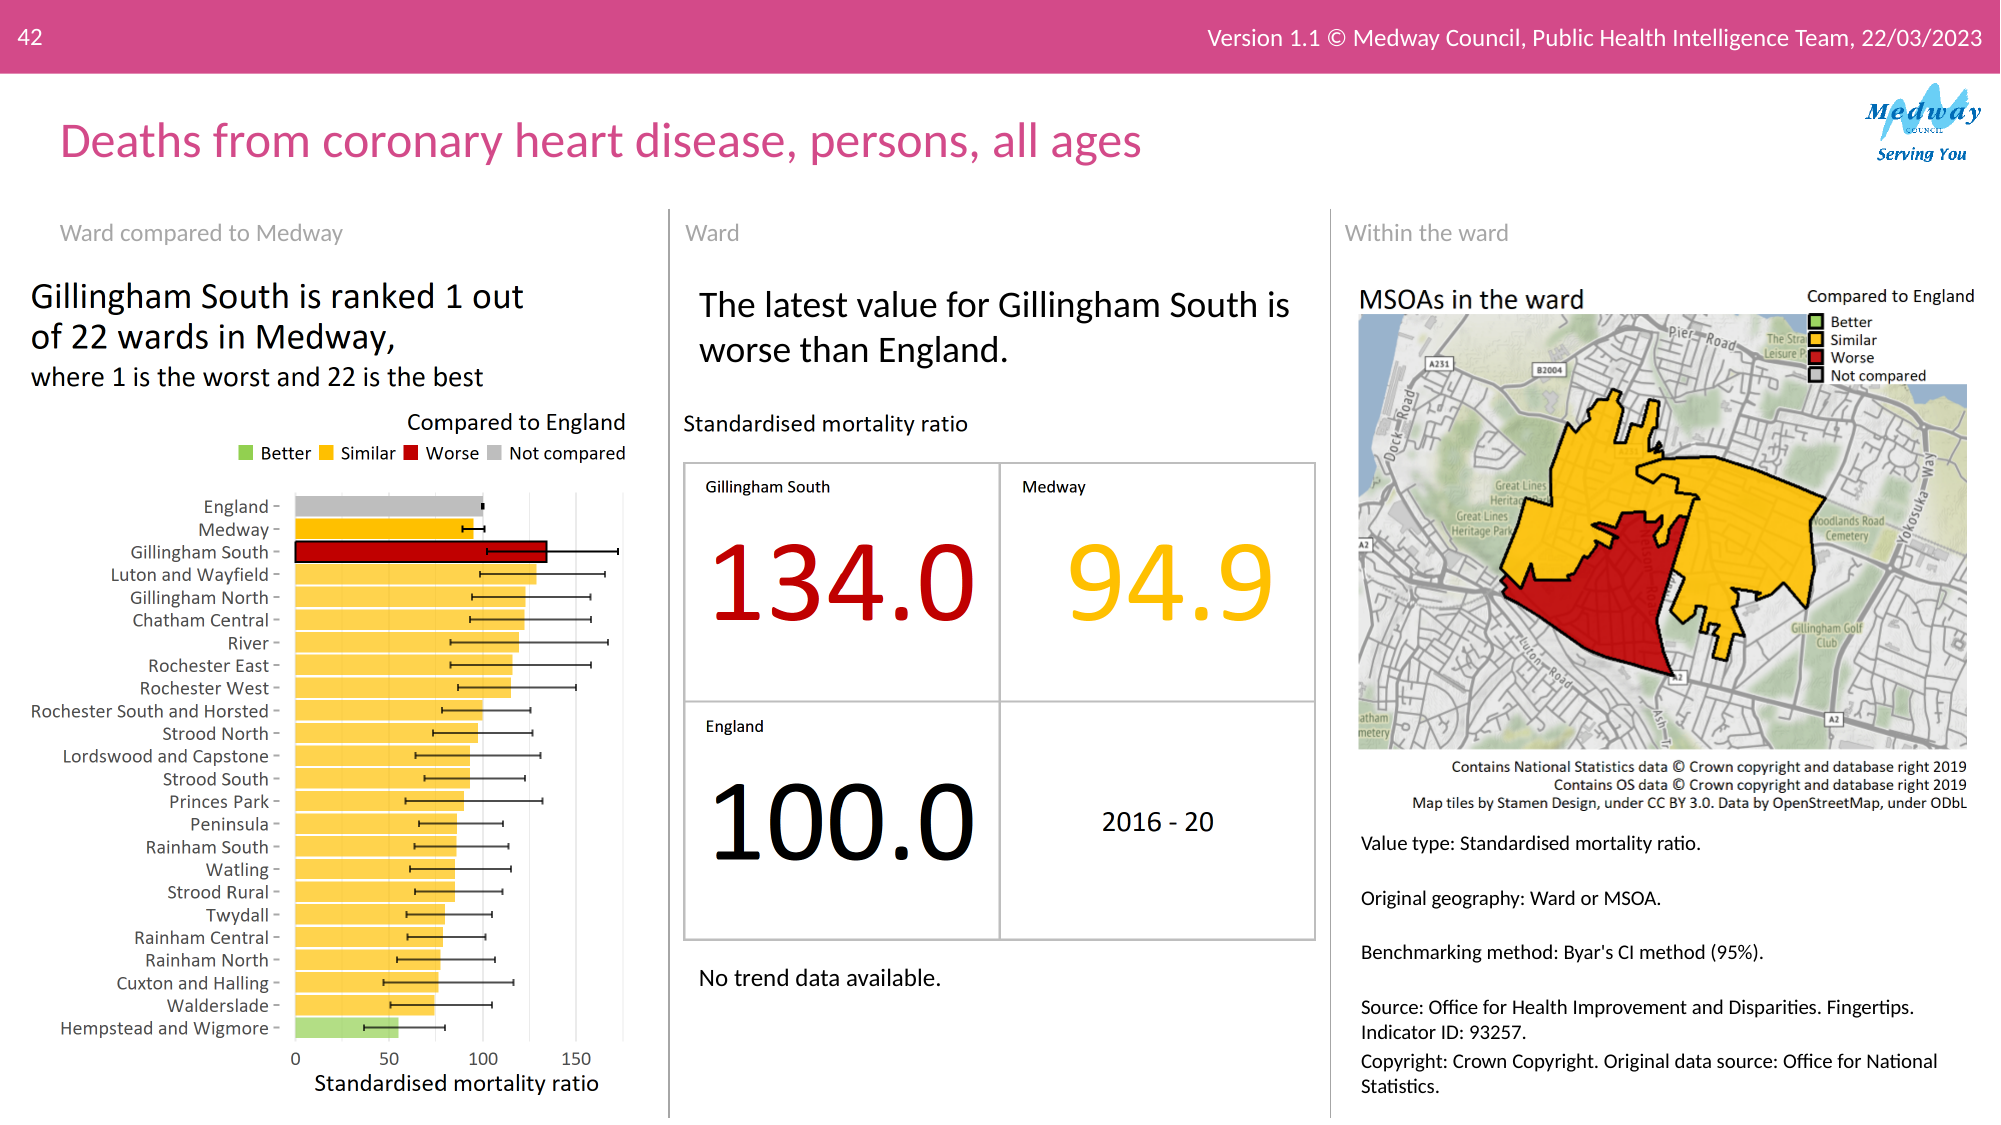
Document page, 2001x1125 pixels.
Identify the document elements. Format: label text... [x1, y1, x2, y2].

list The latest value for Gillingham South is worse than England. [684, 272, 1316, 386]
list No trend data available. [683, 954, 1316, 1106]
slide_number 42 [2, 5, 239, 66]
list Value type: Standardised mortality ratio. Original geography: Ward or MSOA. Benchmarking method: Byar's CI method (95%). Source: Office for Health Improvement and Disparities. Fingertips. Indicator ID: 93257. Copyright: Crown Copyright. Original data source: Office for National Statistics. [1346, 822, 1981, 1106]
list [683, 403, 1316, 941]
title Deaths from coronary heart disease, persons, all ages [45, 83, 1866, 191]
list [1345, 278, 1981, 811]
list Version 1.1 © Medway Council, Public Health Intelligence Team, 22/03/2023 [881, 2, 2000, 72]
picture [1866, 83, 1981, 162]
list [19, 271, 646, 1107]
